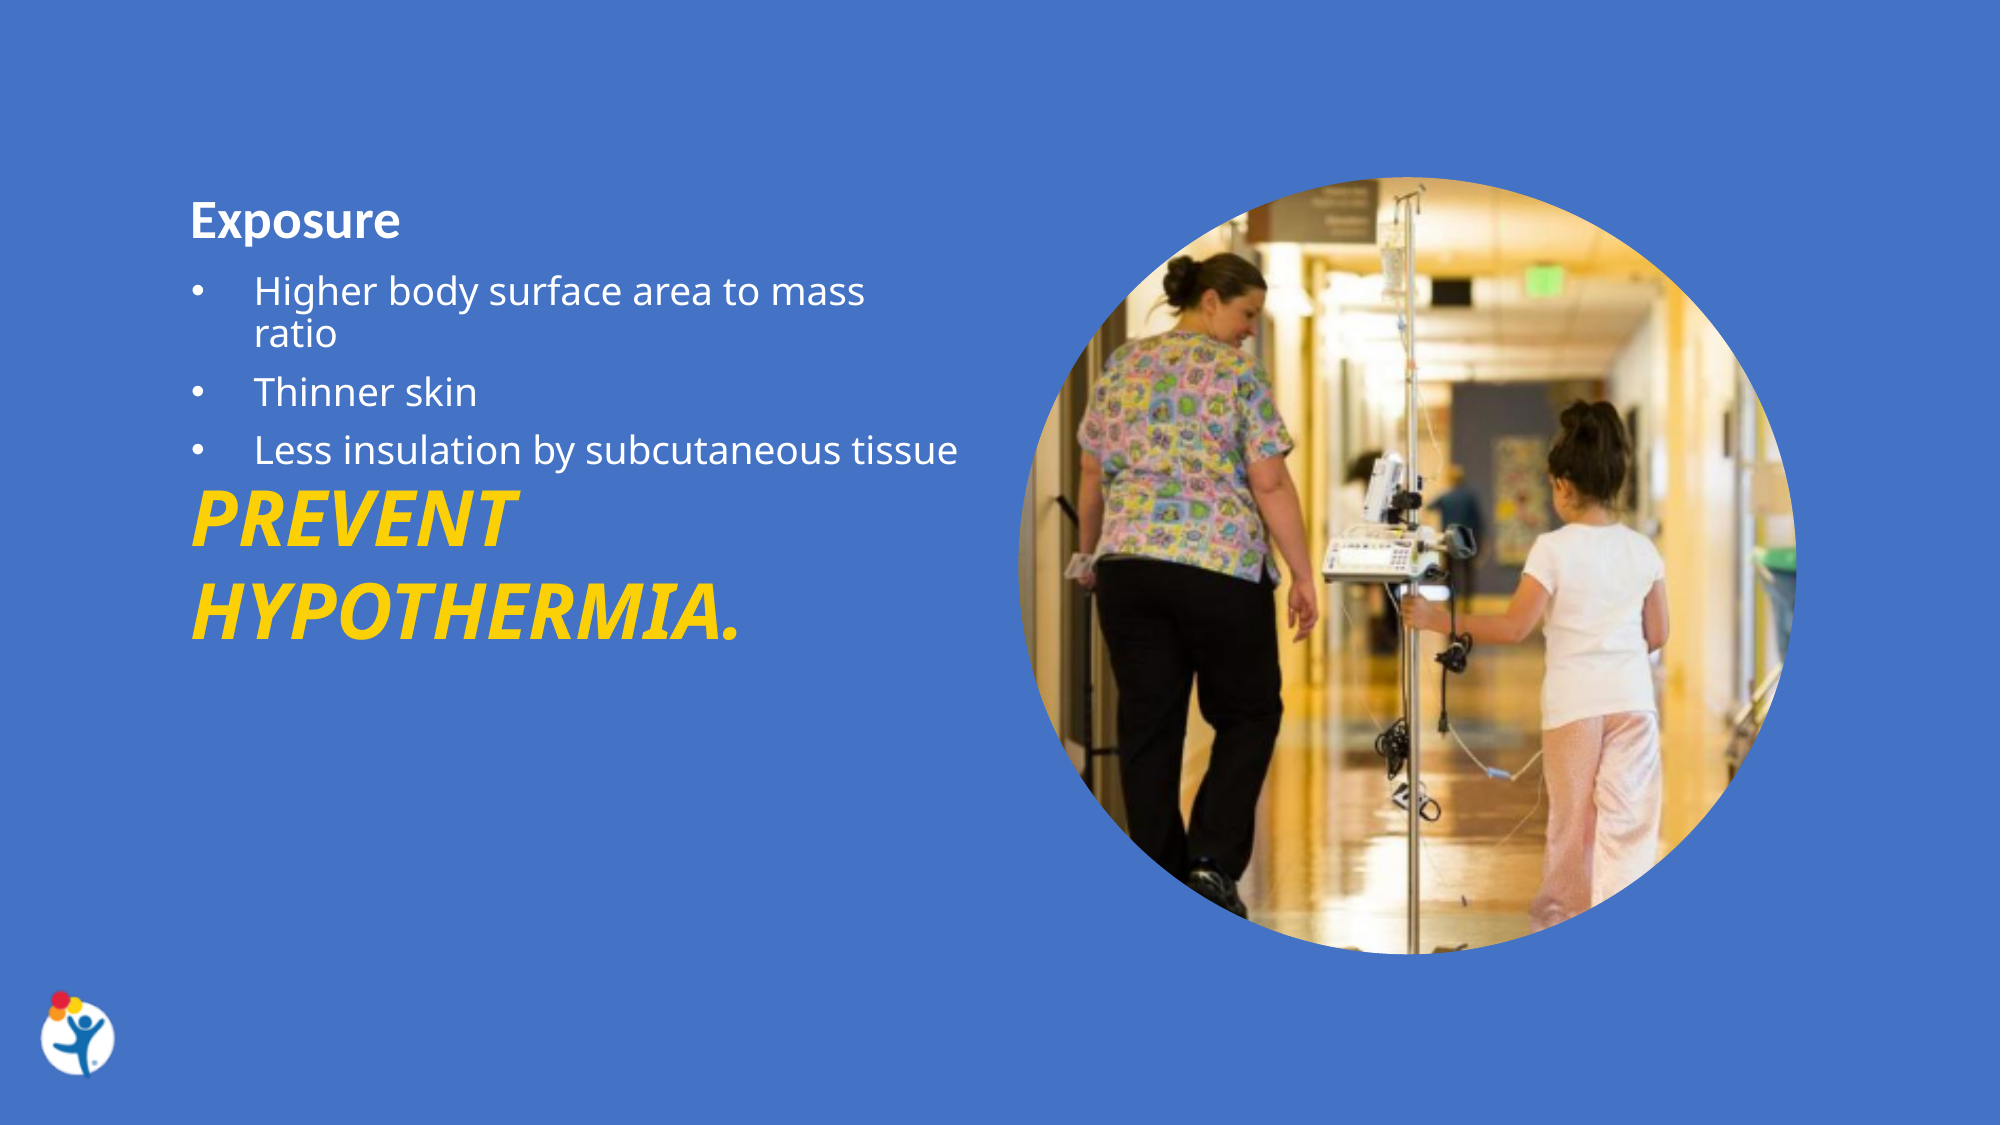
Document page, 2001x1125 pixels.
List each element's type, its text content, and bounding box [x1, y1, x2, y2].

list Higher body surface area to mass ratio Thinner skin Less insulation by subcutaneous tissue [176, 264, 974, 485]
list Exposure [175, 183, 922, 259]
text_box PREVENT HYPOTHERMIA. [176, 461, 828, 663]
picture [1018, 177, 1797, 955]
picture [36, 987, 118, 1086]
